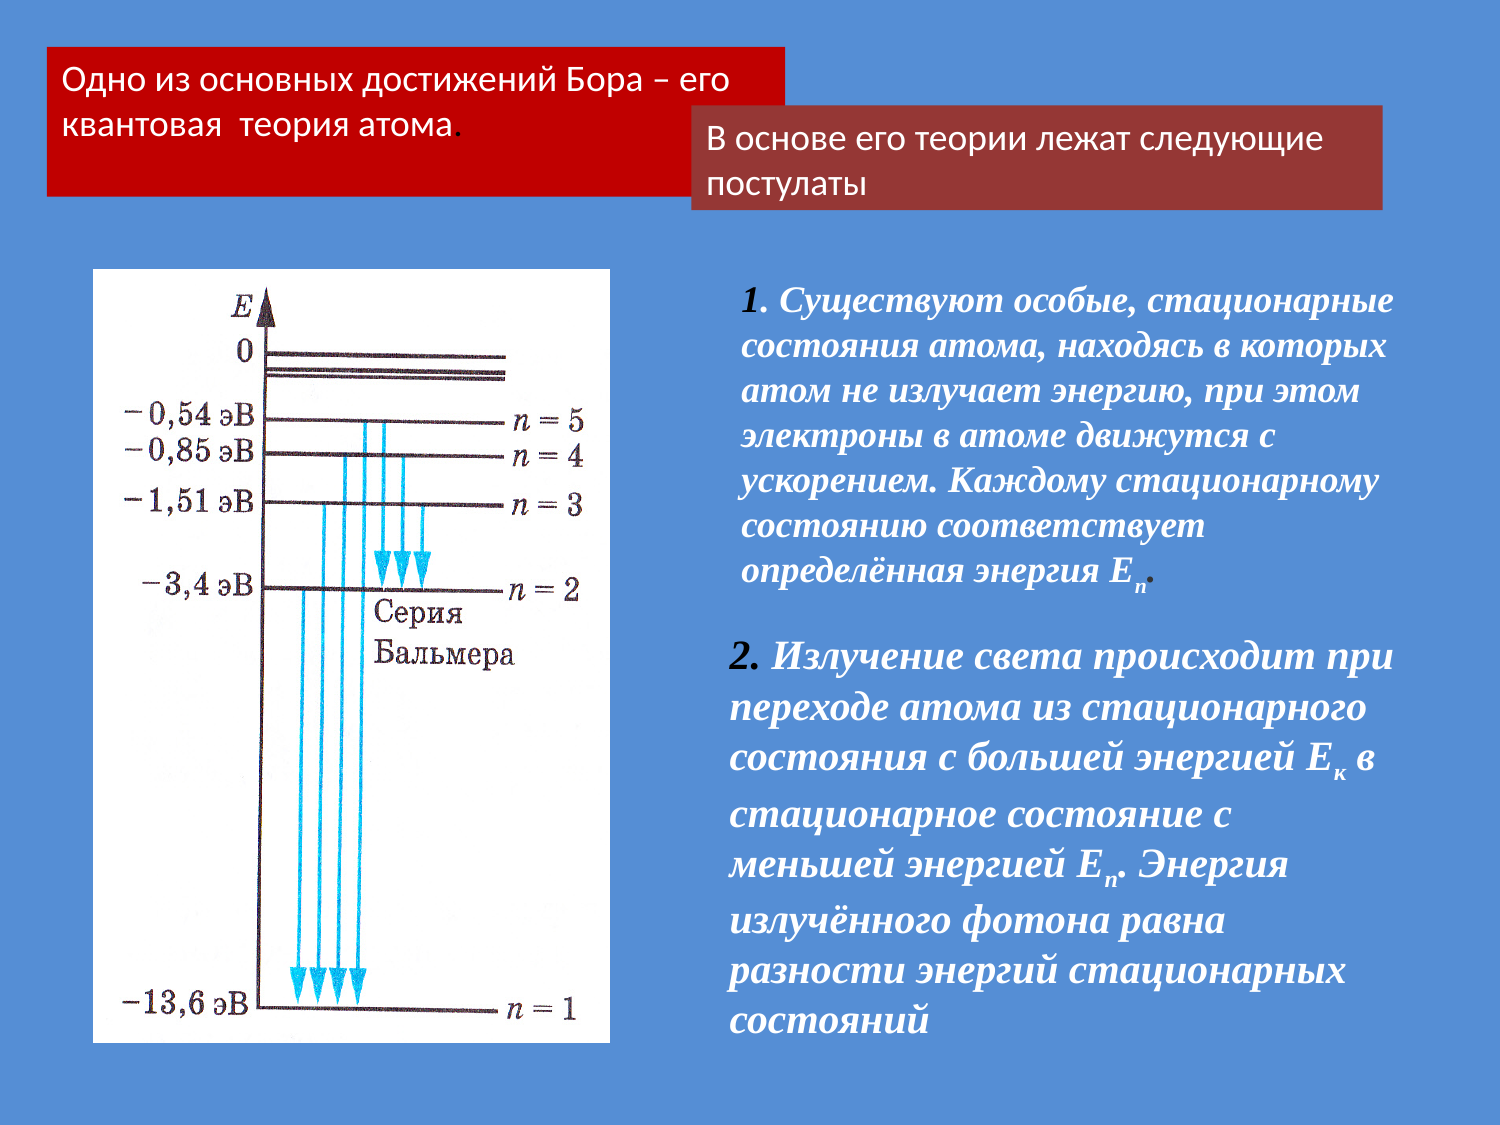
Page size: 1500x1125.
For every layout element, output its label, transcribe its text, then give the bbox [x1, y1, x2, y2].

text_box В основе его теории лежат следующие постулаты [691, 105, 1383, 211]
text_box 1. Существуют особые, стационарные состояния атома, находясь в которых атом не излучает энергию, при этом электроны в атоме движутся с ускорением. Каждому стационарному состоянию соответствует определённая энергия Еn. [726, 267, 1454, 606]
picture [93, 269, 610, 1044]
text_box Одно из основных достижений Бора – его квантовая теория атома. [46, 46, 786, 197]
text_box 2. Излучение света происходит при переходе атома из стационарного состояния с большей энергией Ек в стационарное состояние с меньшей энергией Еn. Энергия излучённого фотона равна разности энергий стационарных состояний [714, 621, 1418, 1050]
